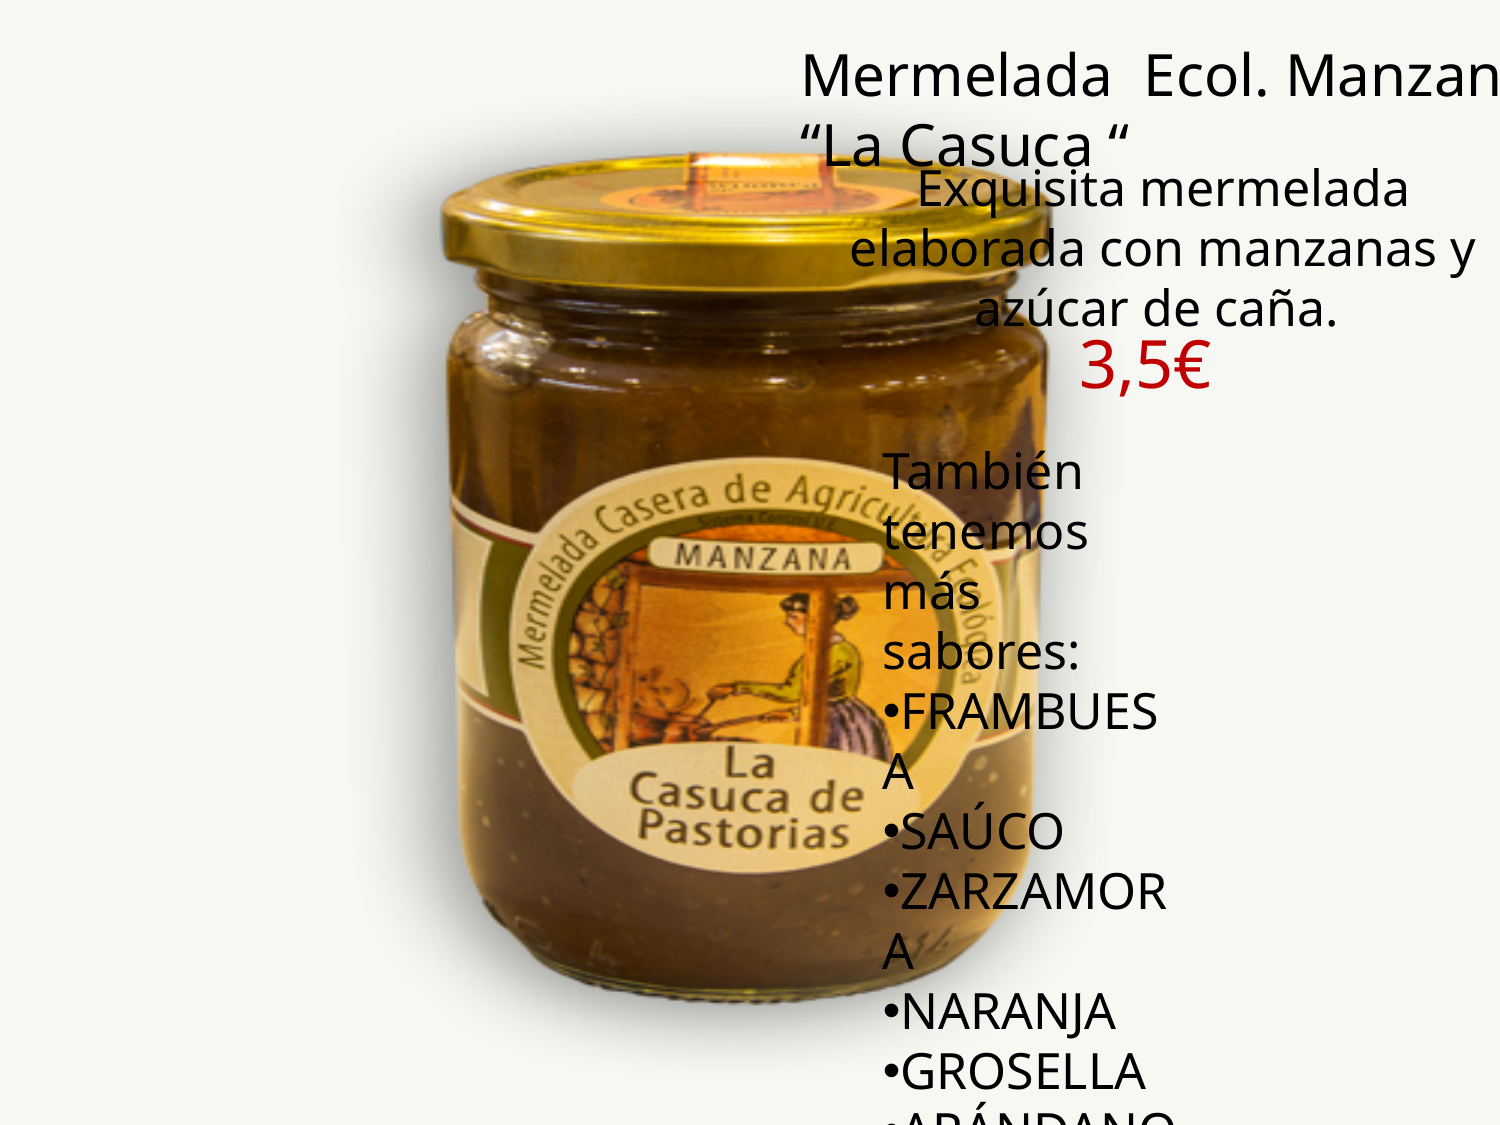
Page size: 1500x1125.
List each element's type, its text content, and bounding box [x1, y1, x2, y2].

picture [0, 0, 1500, 1125]
text_box 3,5€ [1033, 314, 1258, 410]
text_box Mermelada Ecol. Manzana “La Casuca “ [785, 30, 1500, 186]
text_box Exquisita mermelada elaborada con manzanas y azúcar de caña. [826, 148, 1500, 344]
text_box También tenemos más sabores: FRAMBUESA SAÚCO ZARZAMORA NARANJA GROSELLA ARÁNDANOS FRESA MELOCOTÓN [868, 432, 1199, 1125]
